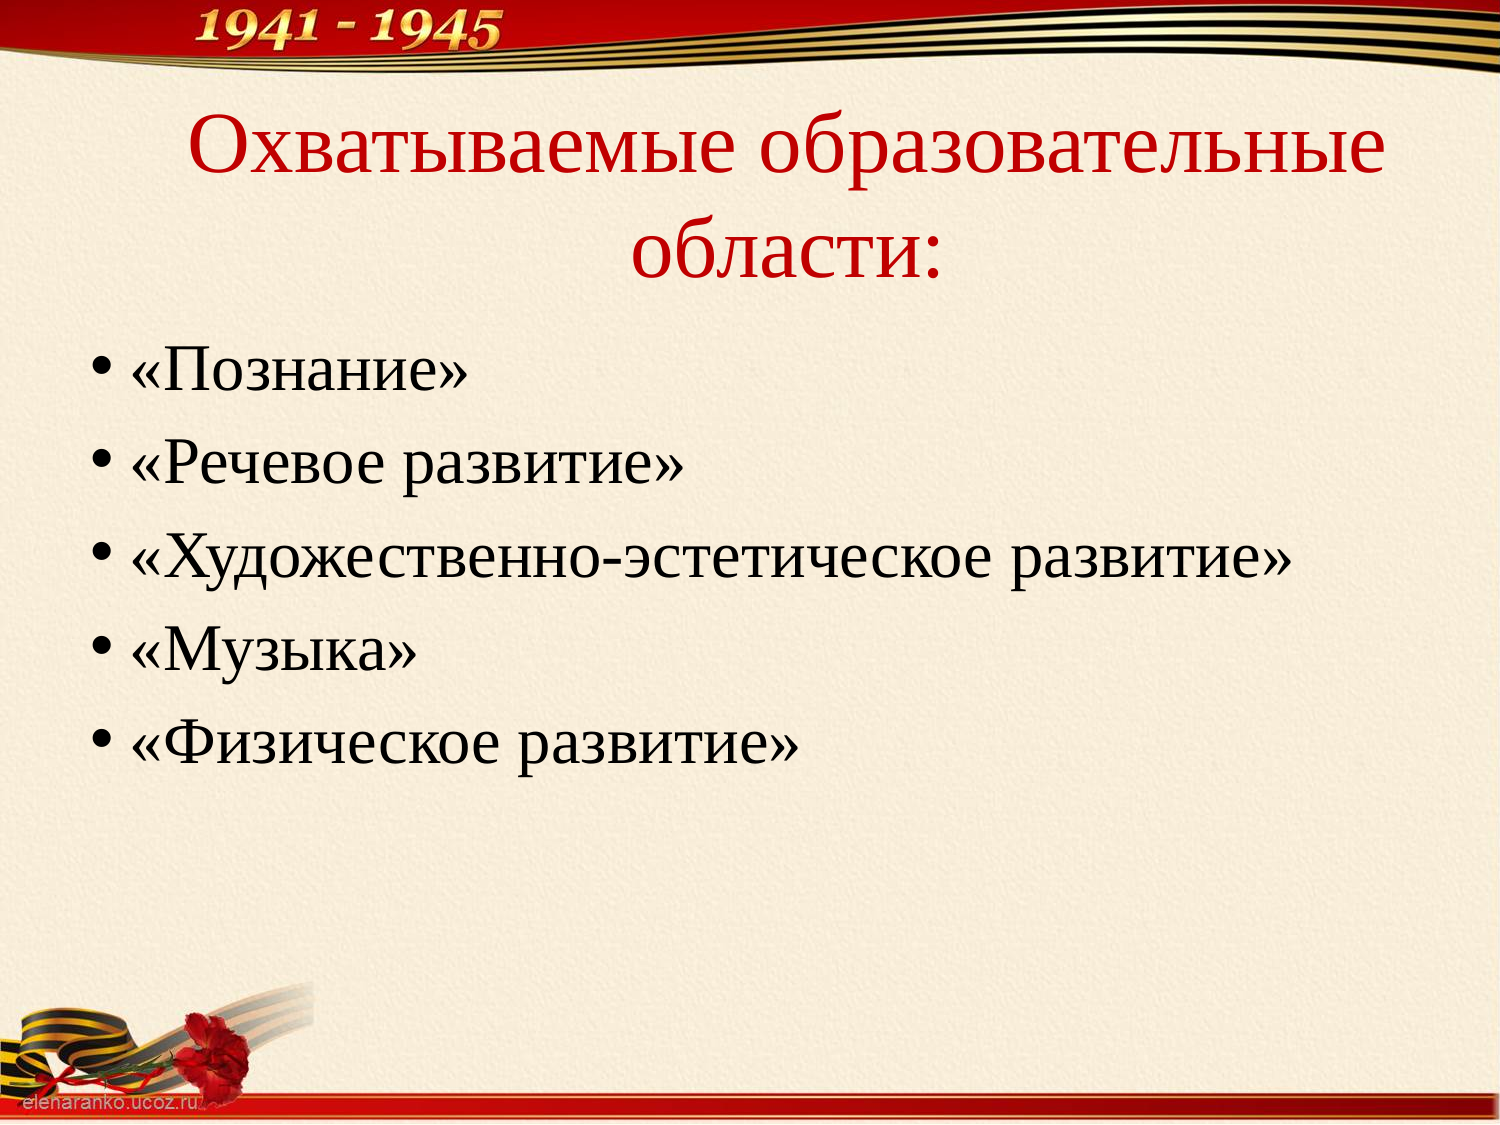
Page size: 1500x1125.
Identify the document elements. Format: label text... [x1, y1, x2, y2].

picture [0, 0, 1500, 1125]
list «Познание» «Речевое развитие» «Художественно-эстетическое развитие» «Музыка» «Физическое развитие» [75, 316, 1425, 1059]
title Охватываемые образовательные области: [76, 78, 1500, 303]
